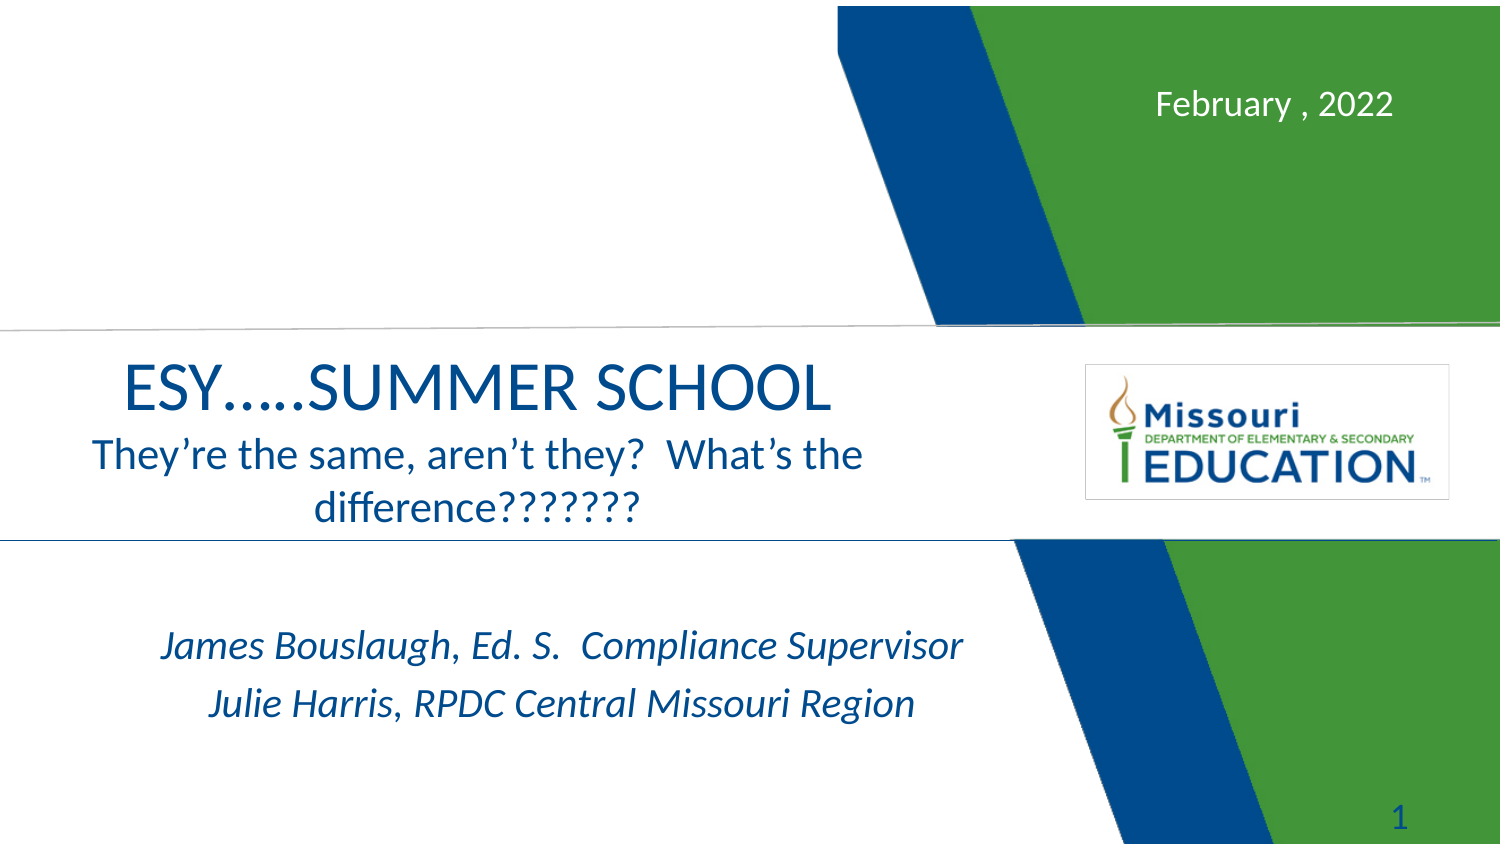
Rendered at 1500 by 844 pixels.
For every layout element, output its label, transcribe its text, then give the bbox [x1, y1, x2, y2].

slide_number 1 [1374, 784, 1500, 830]
picture [837, 6, 1500, 325]
picture [837, 324, 1500, 844]
list James Bouslaugh, Ed. S. Compliance Supervisor Julie Harris, RPDC Central Missouri Region [112, 596, 1013, 747]
list February , 2022 [1112, 71, 1438, 135]
title ESY…..SUMMER SCHOOL They’re the same, aren’t they? What’s the difference??????? [6, 330, 950, 541]
